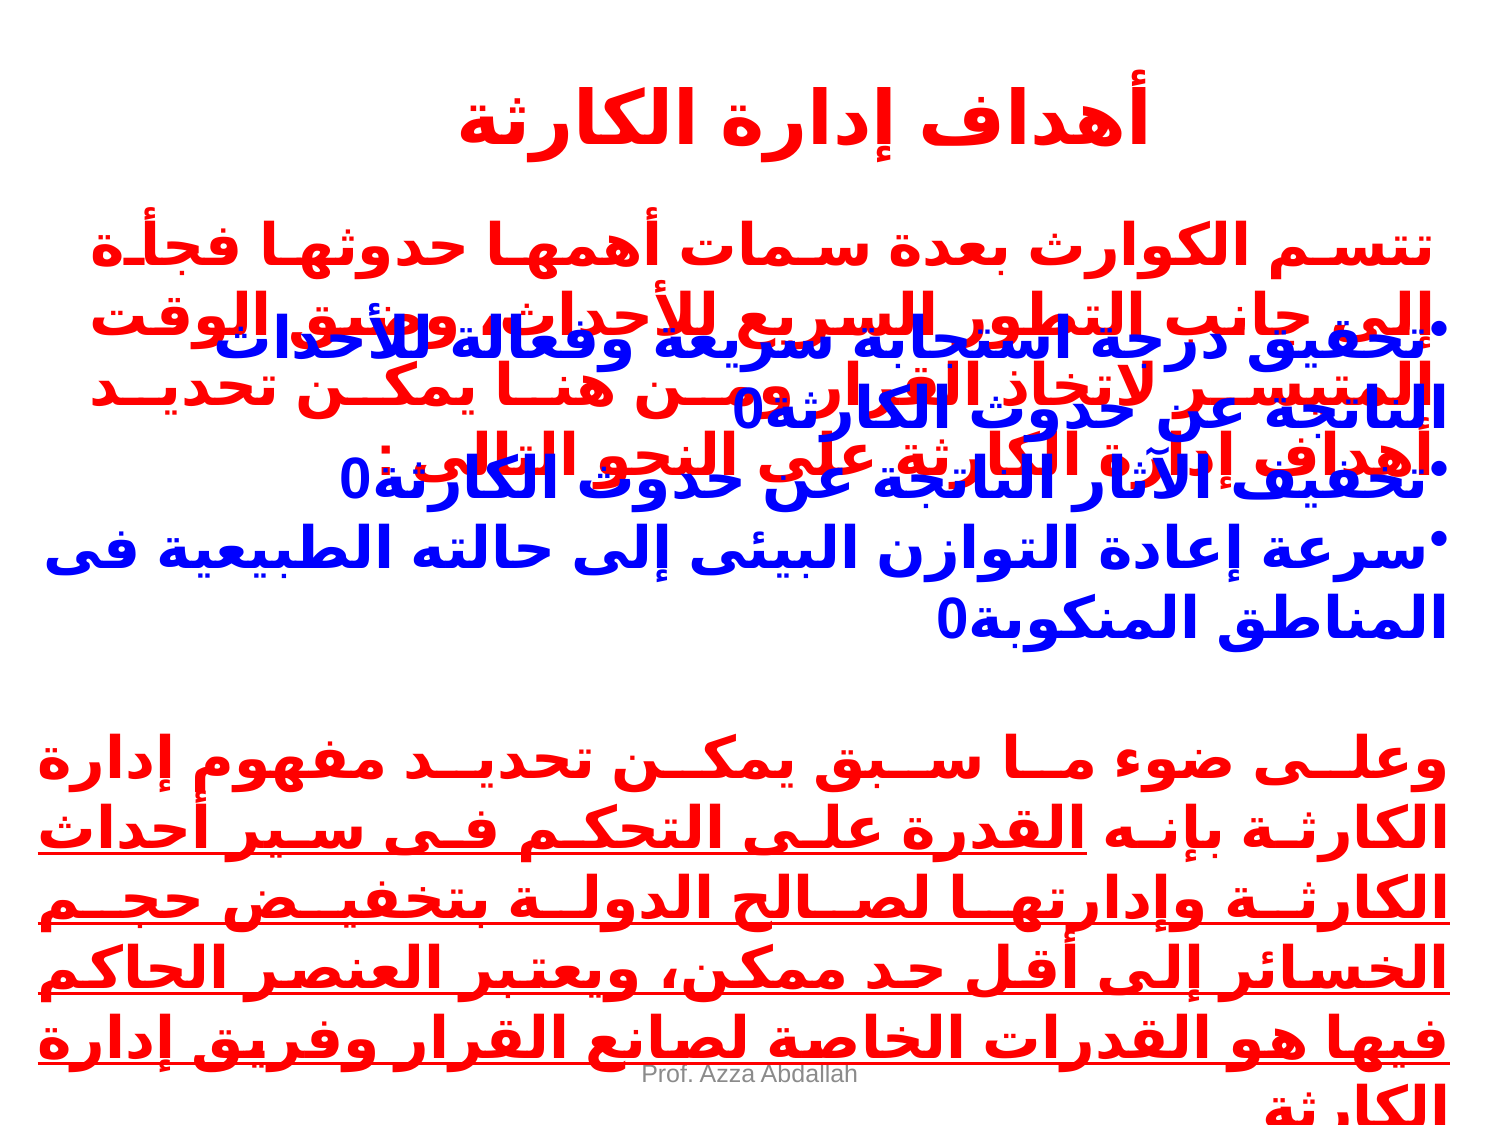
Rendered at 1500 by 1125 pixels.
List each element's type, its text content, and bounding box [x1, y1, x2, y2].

text_box أهداف إدارة الكارثة [421, 62, 1167, 168]
text_box تتسم الكوارث بعدة سمات أهمها حدوثها فجأة إلى جانب التطور السريع للأحداث، وضيق الوقت المتيسر لاتخاذ القرار ومن هنا يمكن تحديد أهداف إدارة الكارثة على النحو التالى : [75, 200, 1450, 300]
text_box تحقيق درجة استجابة سريعة وفعالة للأحداث الناتجة عن حدوث الكارثة0 تخفيف الآثار الناتجة عن حدوث الكارثة0 سرعة إعادة التوازن البيئى إلى حالته الطبيعية فى المناطق المنكوبة0 وعلى ضوء ما سبق يمكن تحديد مفهوم إدارة الكارثة بإنه القدرة على التحكم فى سير أحداث الكارثة وإدارتها لصالح الدولة بتخفيض حجم الخسائر إلى أقل حد ممكن، ويعتبر العنصر الحاكم فيها هو القدرات الخاصة لصانع القرار وفريق إدارة الكارثة [37, 300, 1450, 1125]
